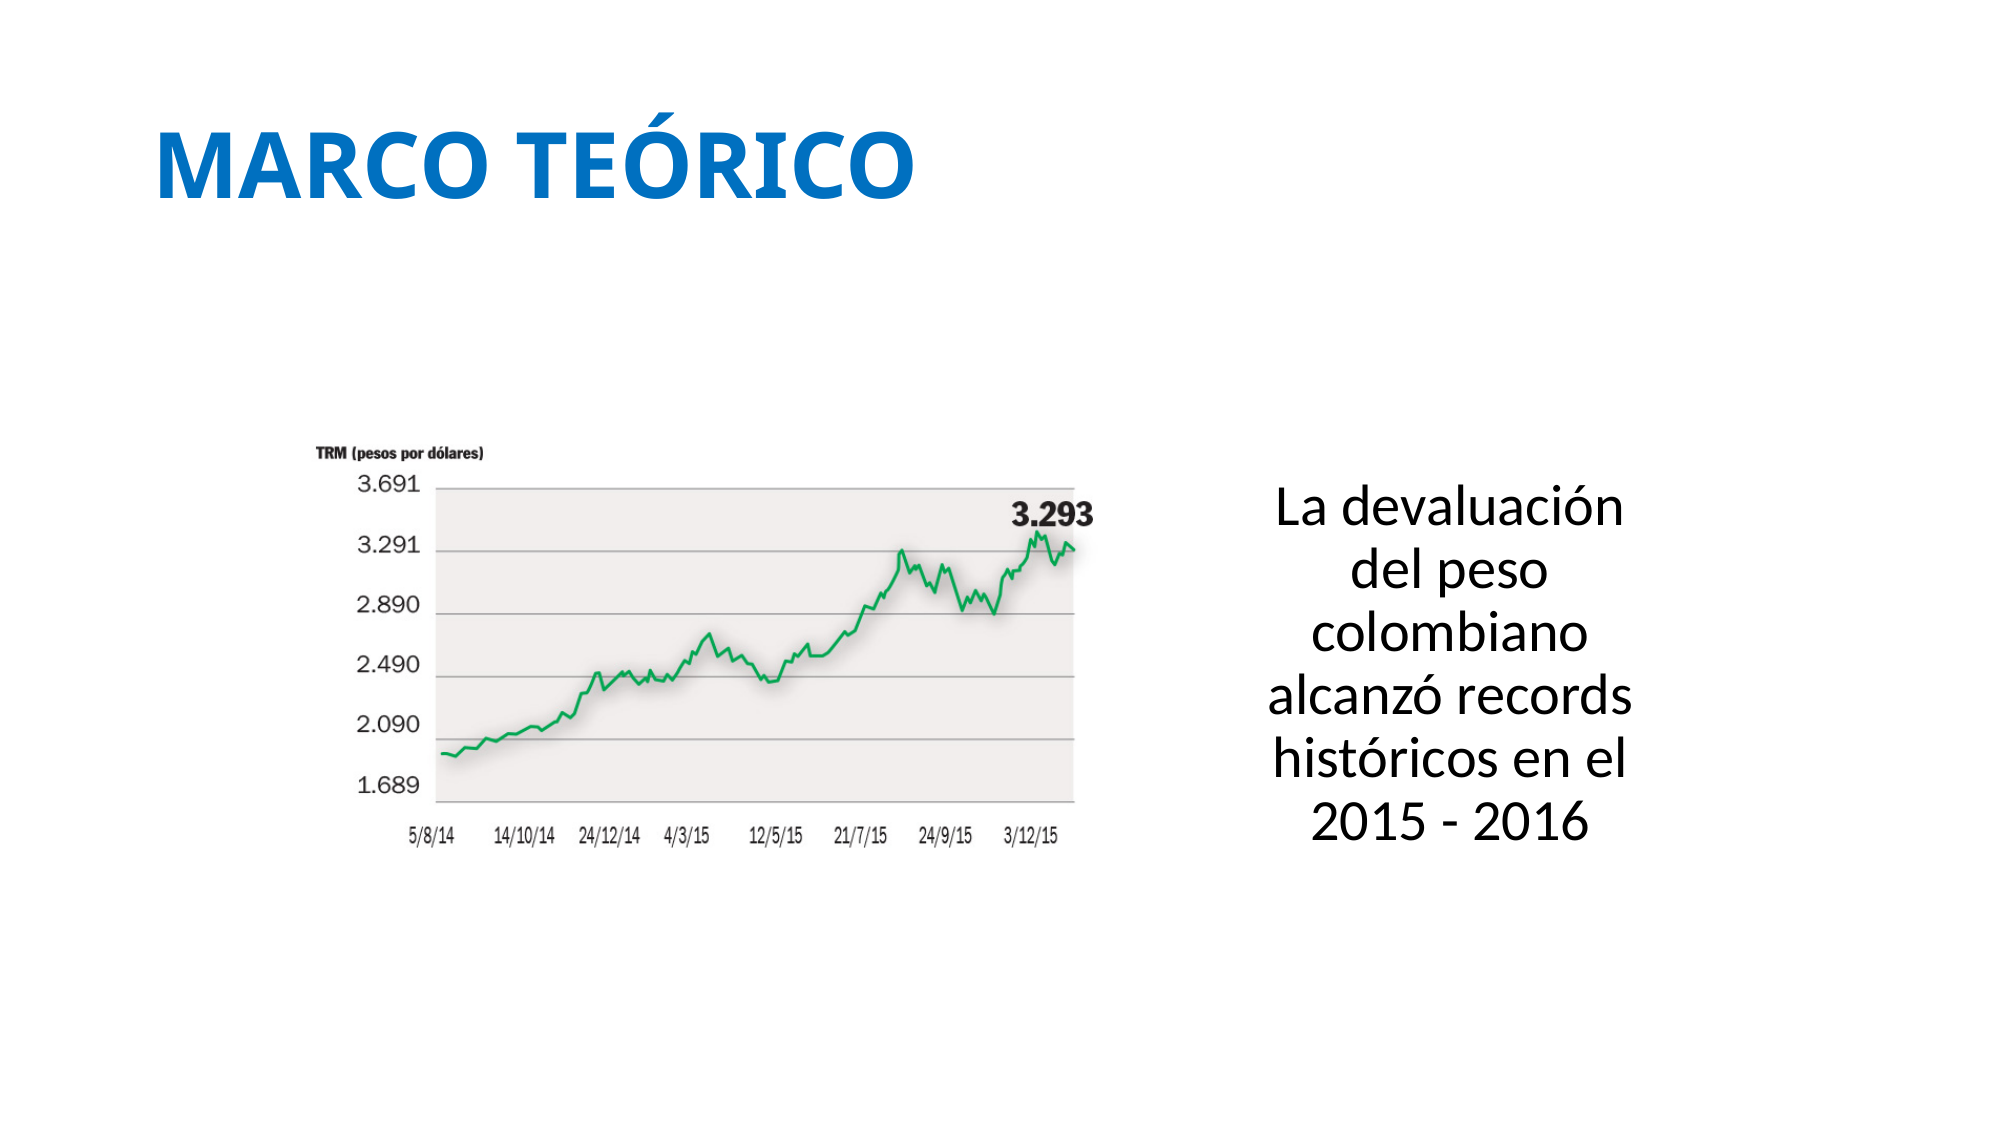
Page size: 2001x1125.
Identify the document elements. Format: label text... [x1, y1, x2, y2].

list La devaluación del peso colombiano alcanzó records históricos en el 2015 - 2016 [1239, 467, 1661, 877]
title MARCO TEÓRICO [137, 59, 1863, 278]
picture [295, 436, 1135, 877]
